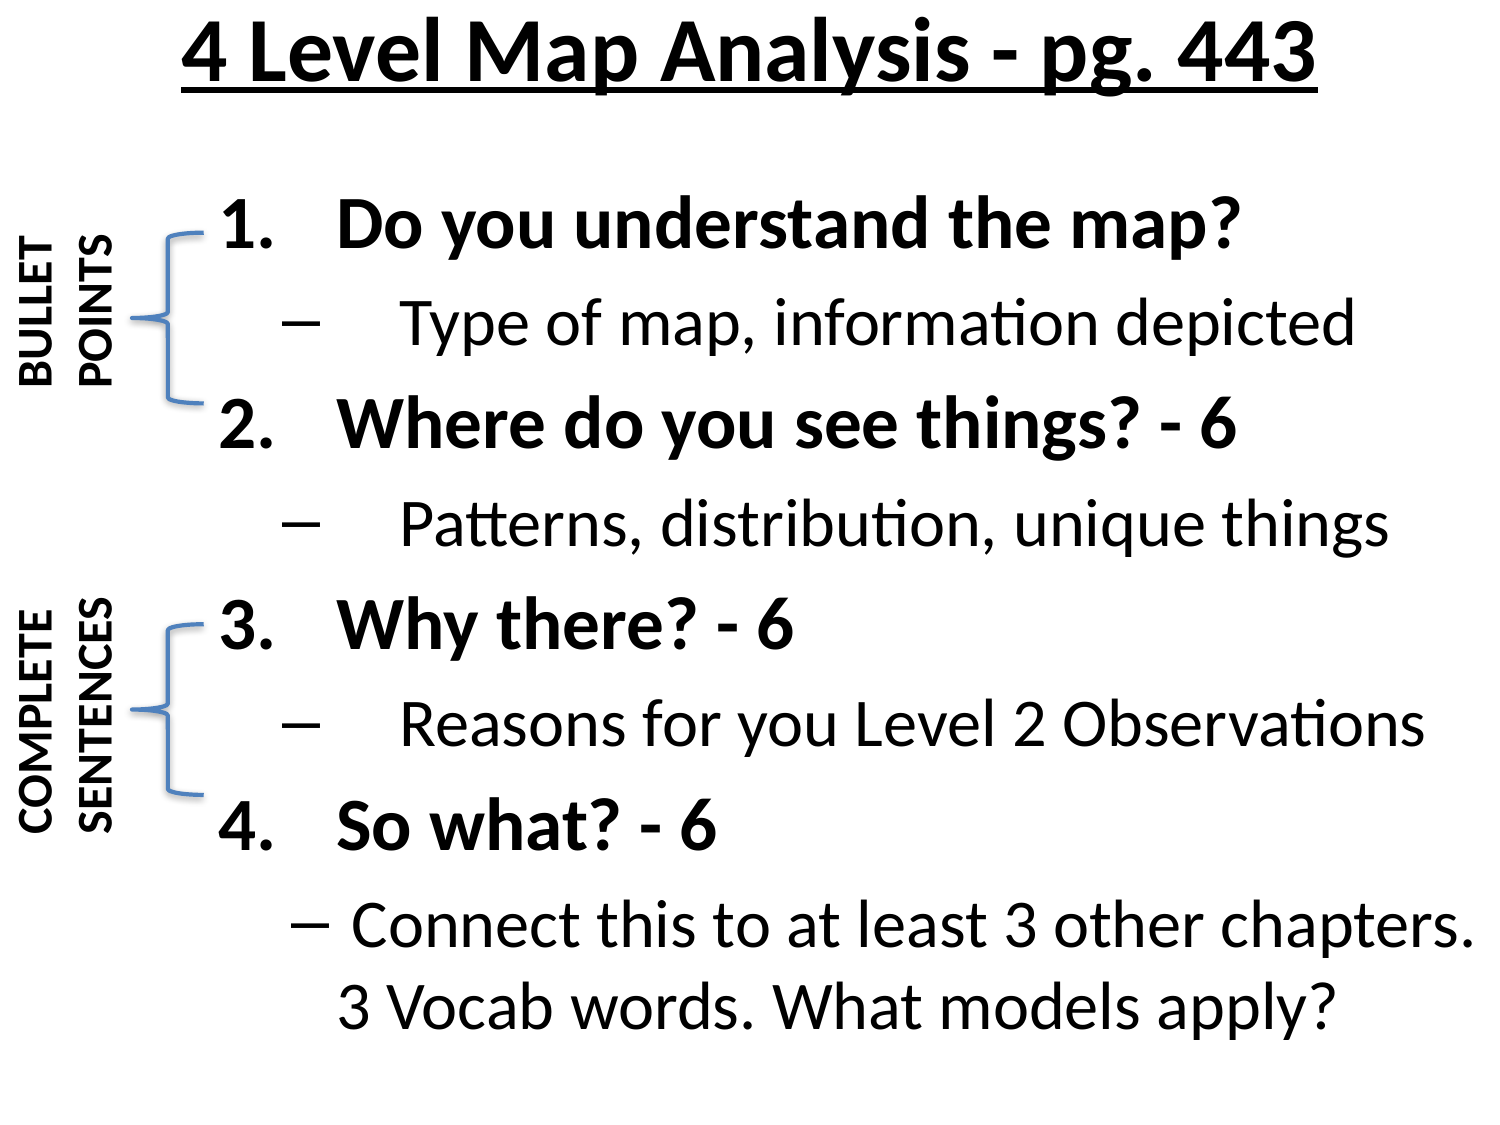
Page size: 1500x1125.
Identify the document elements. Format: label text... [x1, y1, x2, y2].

text_box [129, 230, 204, 406]
text_box [129, 622, 204, 798]
title 4 Level Map Analysis - pg. 443 [75, 0, 1425, 139]
text_box COMPLETE SENTENCES [0, 570, 129, 849]
list Do you understand the map? Type of map, information depicted Where do you see things? - 6 Patterns, distribution, unique things Why there? - 6 Reasons for you Level 2 Observations So what? - 6 Connect this to at least 3 other chapters. 3 Vocab words. What models apply? [203, 165, 1500, 1125]
text_box BULLET POINTS [0, 213, 129, 404]
